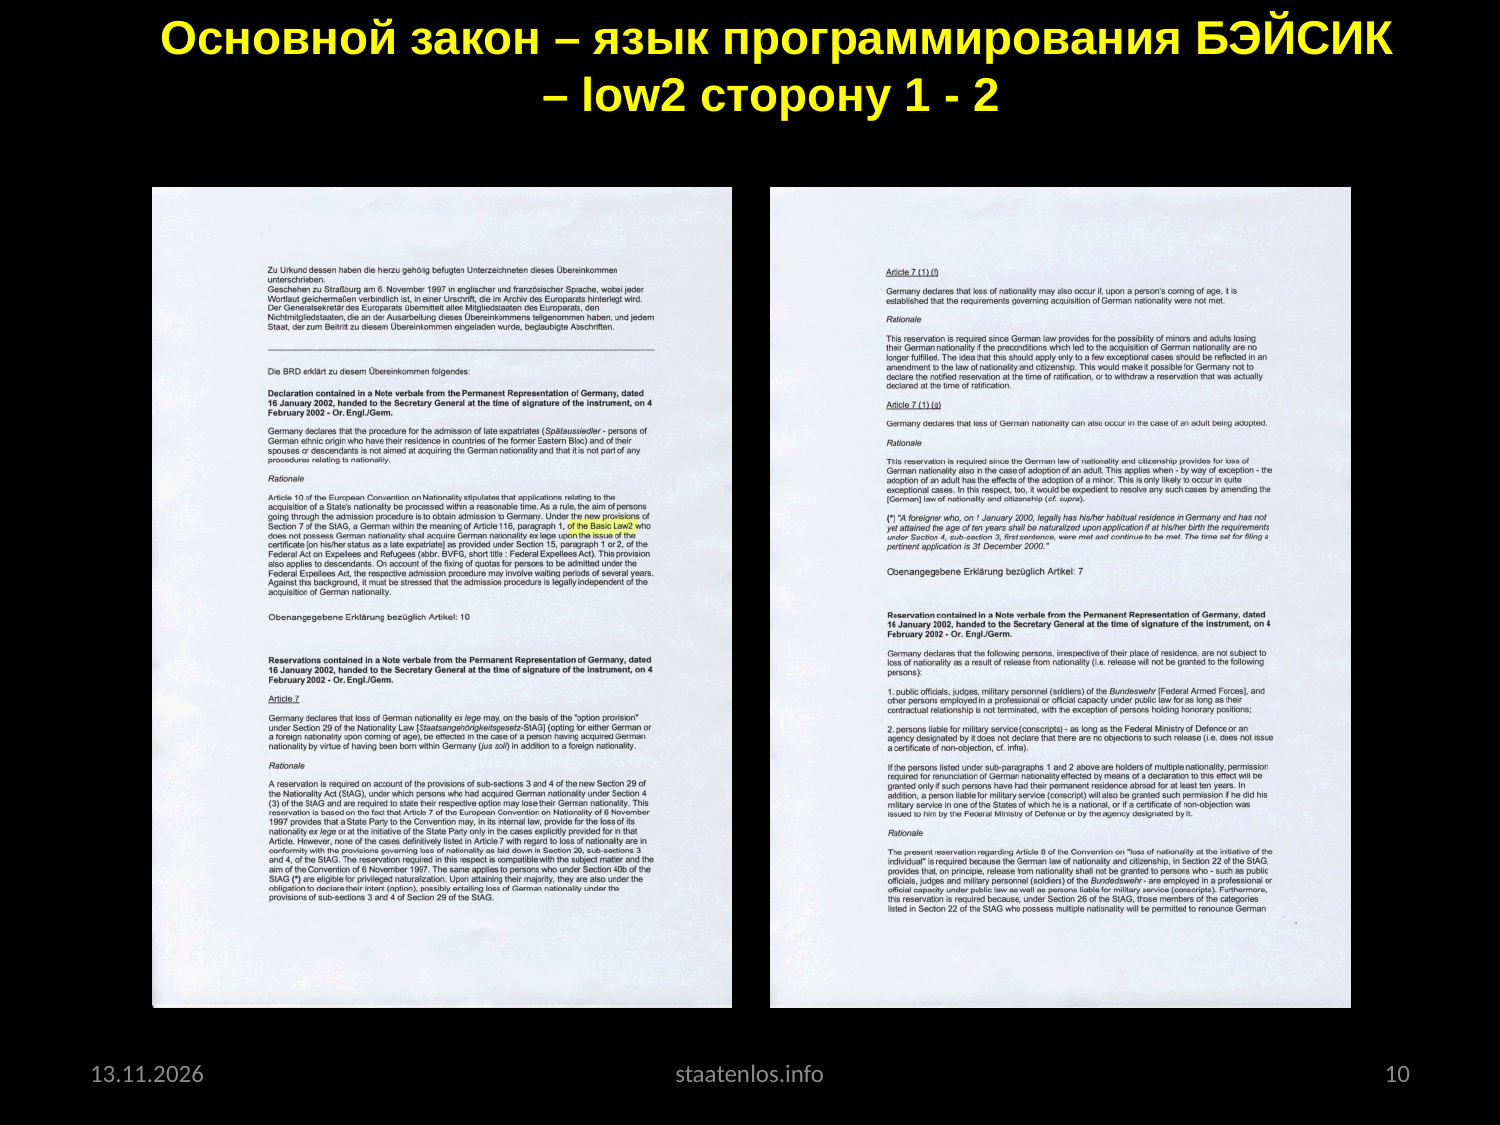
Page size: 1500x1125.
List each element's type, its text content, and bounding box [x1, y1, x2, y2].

title Основной закон – язык программирования БЭЙСИК – low2 сторону 1 - 2 [140, 0, 1416, 129]
slide_number 10 [1074, 1042, 1425, 1103]
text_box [152, 187, 1351, 1009]
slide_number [75, 1042, 425, 1103]
footer staatenlos.info [512, 1042, 988, 1103]
